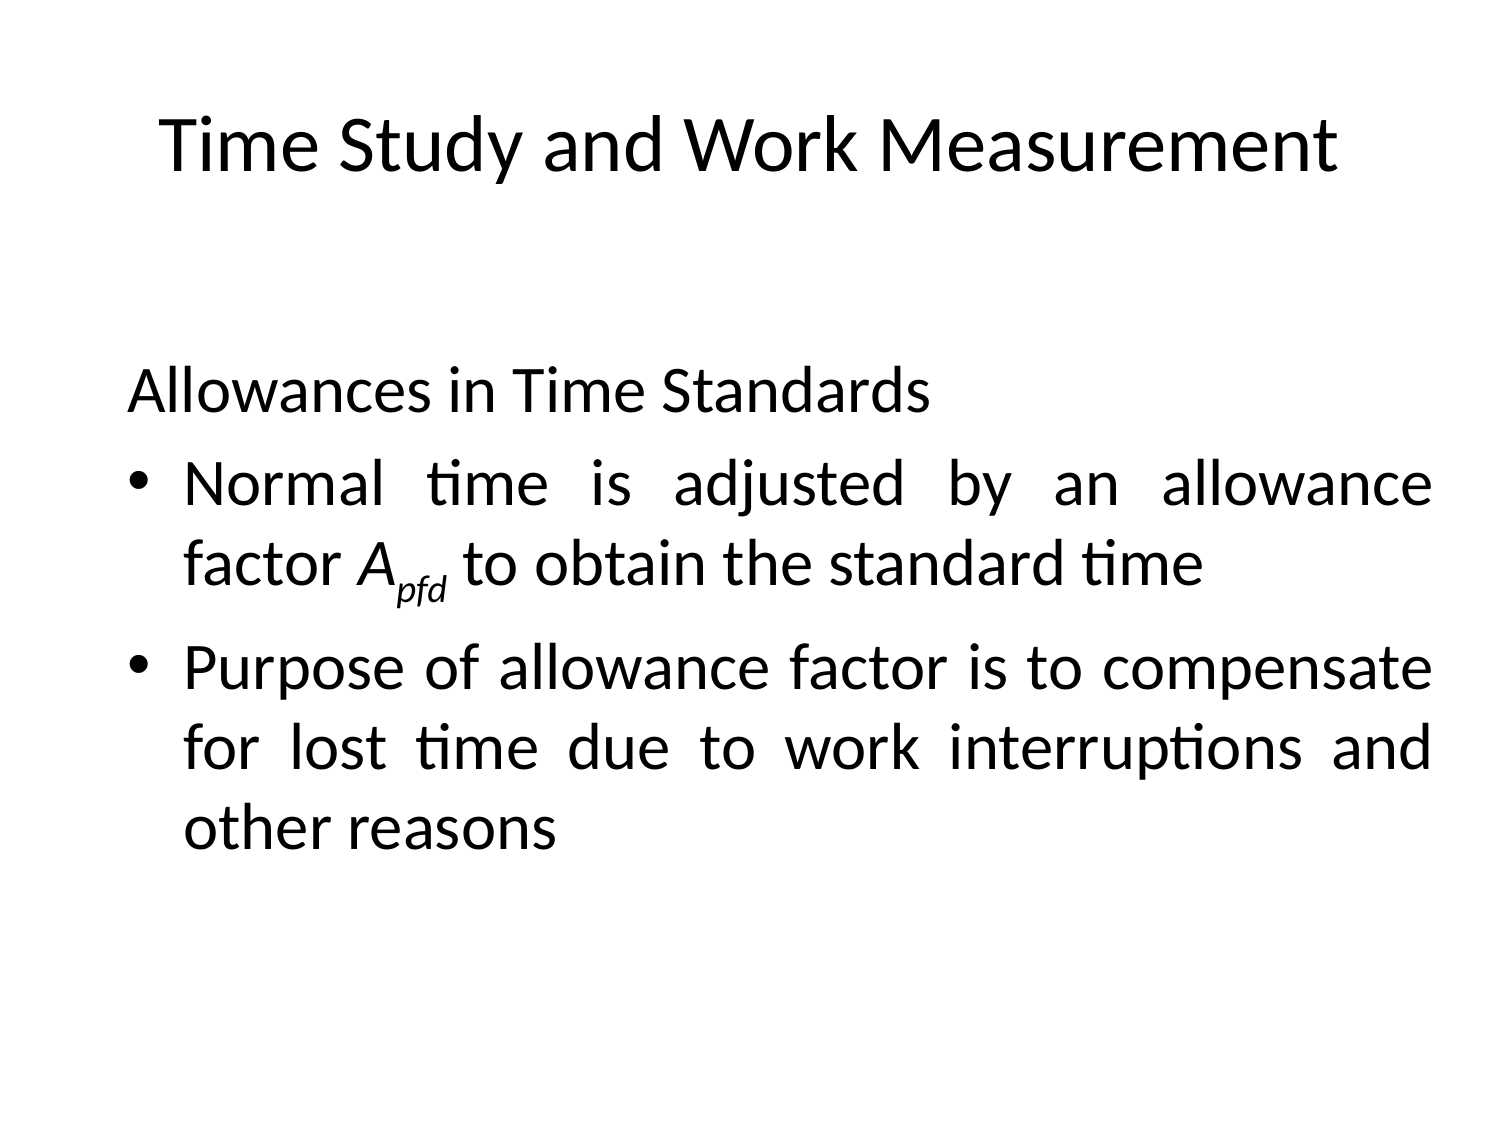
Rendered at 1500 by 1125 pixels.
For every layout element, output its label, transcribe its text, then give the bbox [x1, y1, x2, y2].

list Allowances in Time Standards Normal time is adjusted by an allowance factor Apfd to obtain the standard time Purpose of allowance factor is to compensate for lost time due to work interruptions and other reasons [112, 338, 1450, 975]
title Time Study and Work Measurement [75, 45, 1425, 233]
